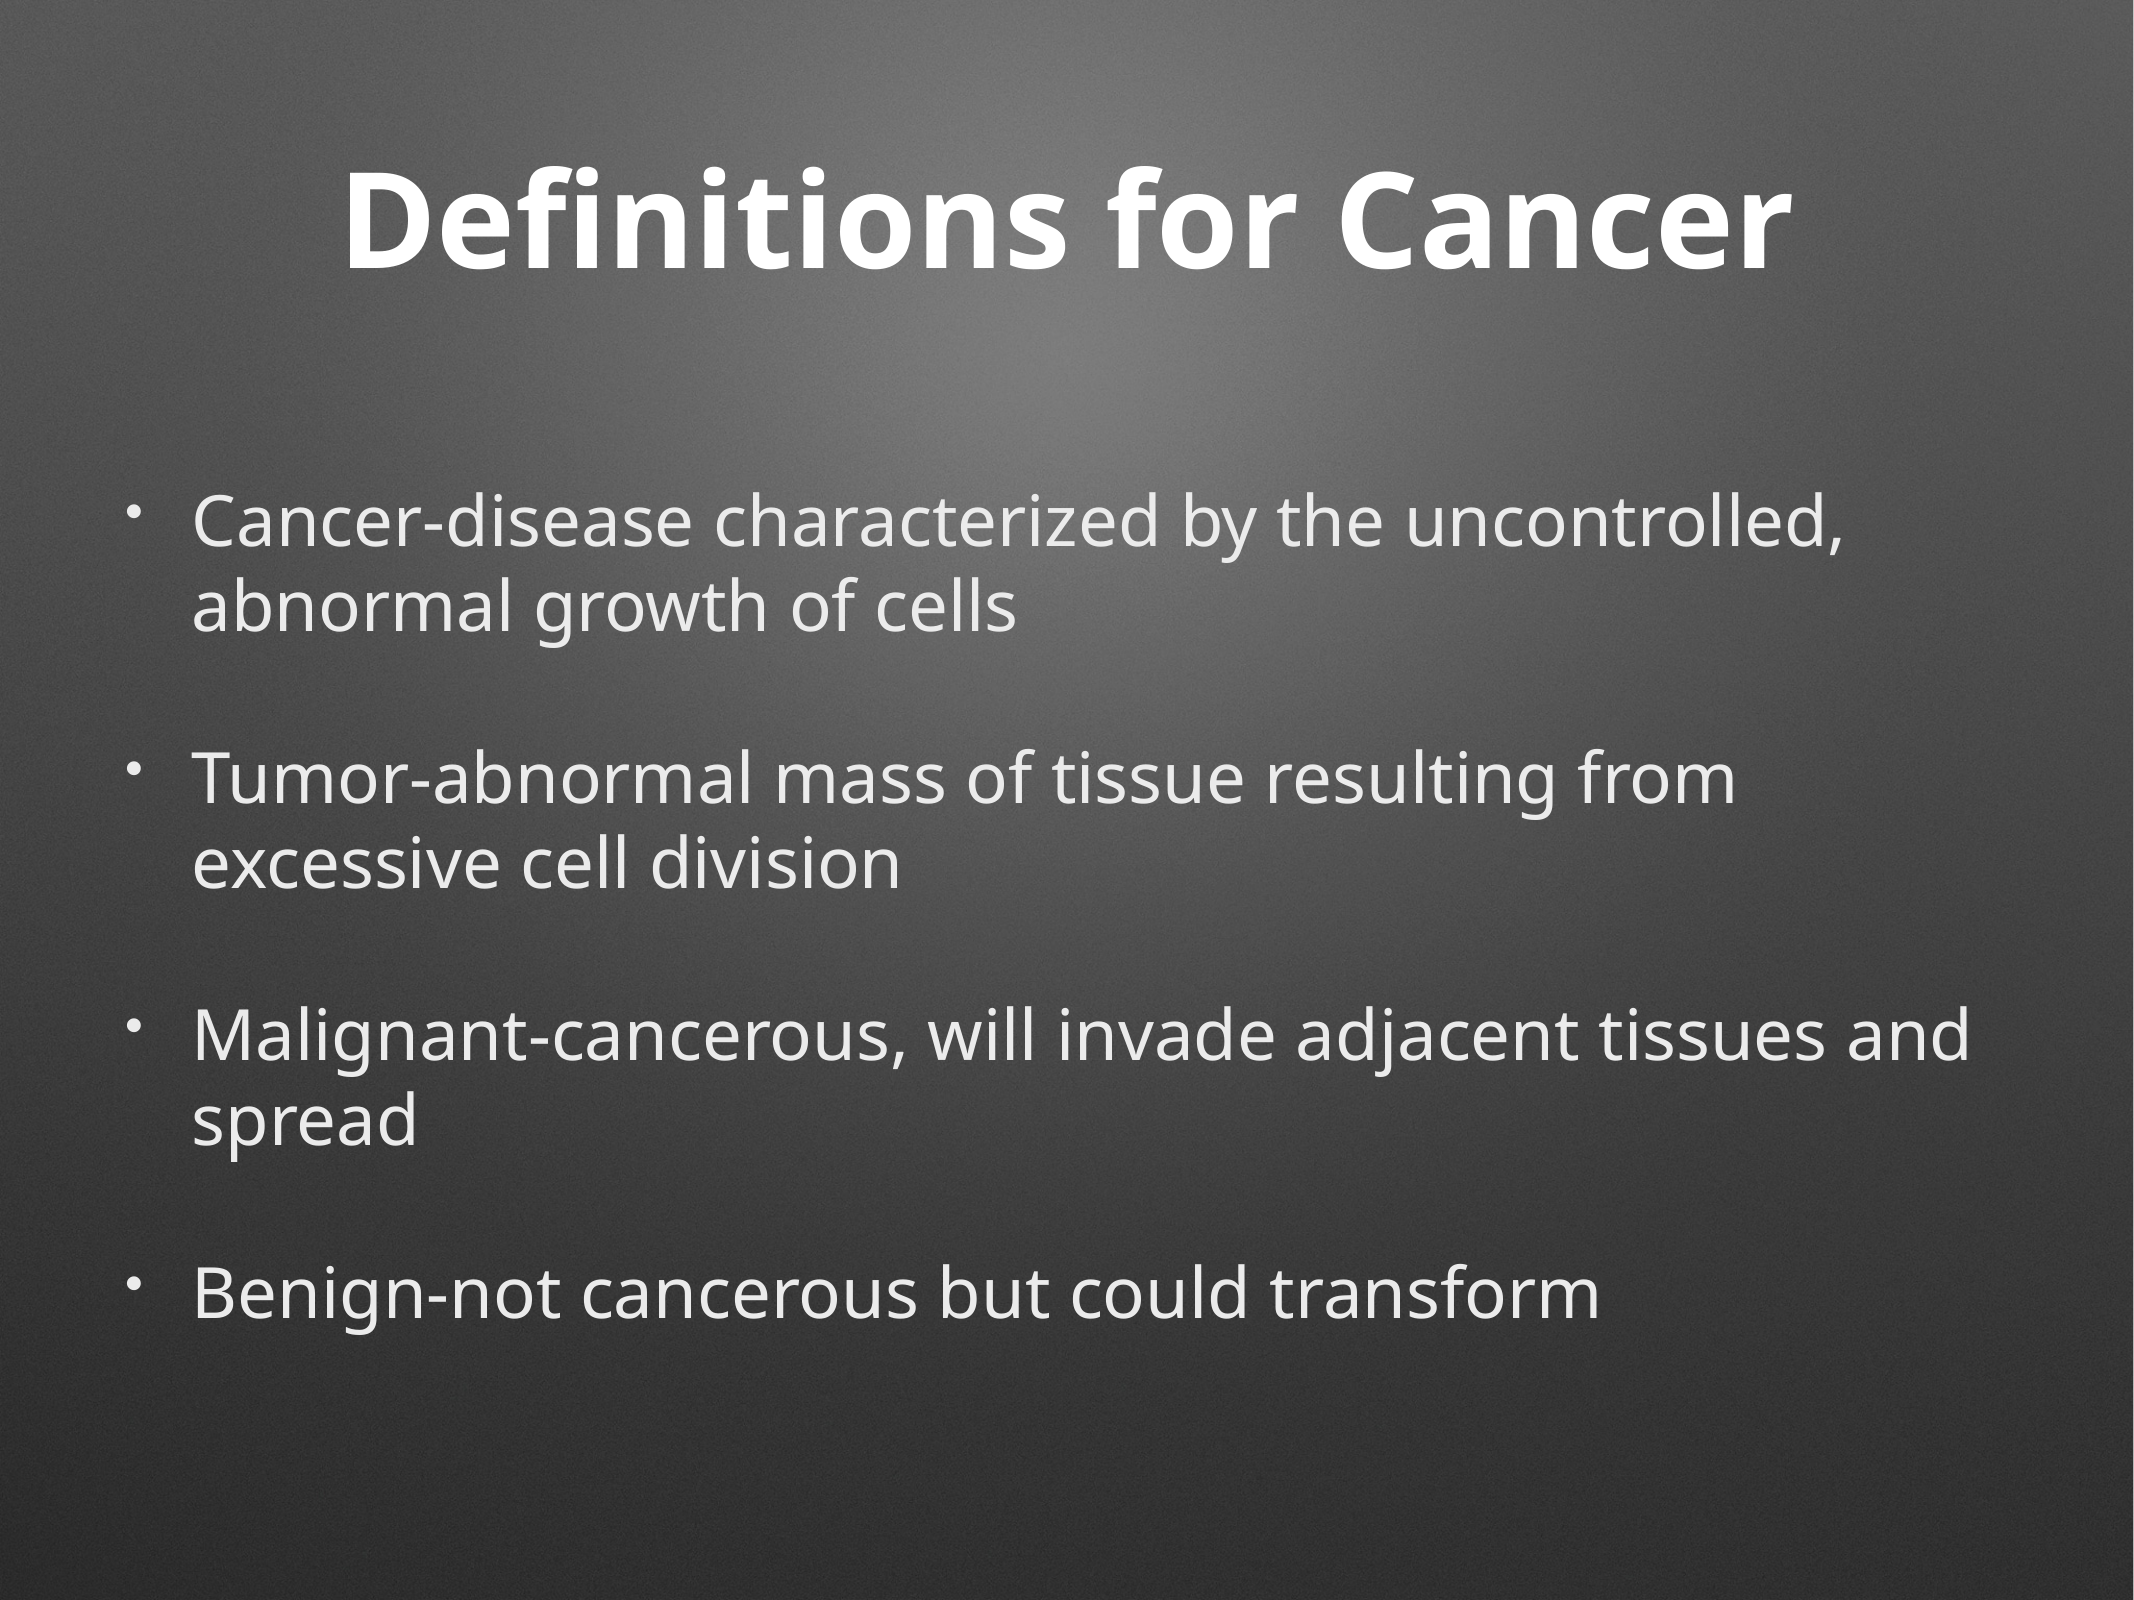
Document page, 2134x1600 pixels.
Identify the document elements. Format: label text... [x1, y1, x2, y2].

picture [0, 0, 2134, 1600]
title Definitions for Cancer [124, 39, 2009, 393]
list Cancer-disease characterized by the uncontrolled, abnormal growth of cells Tumor-abnormal mass of tissue resulting from excessive cell division Malignant-cancerous, will invade adjacent tissues and spread Benign-not cancerous but could transform [124, 396, 2009, 1442]
